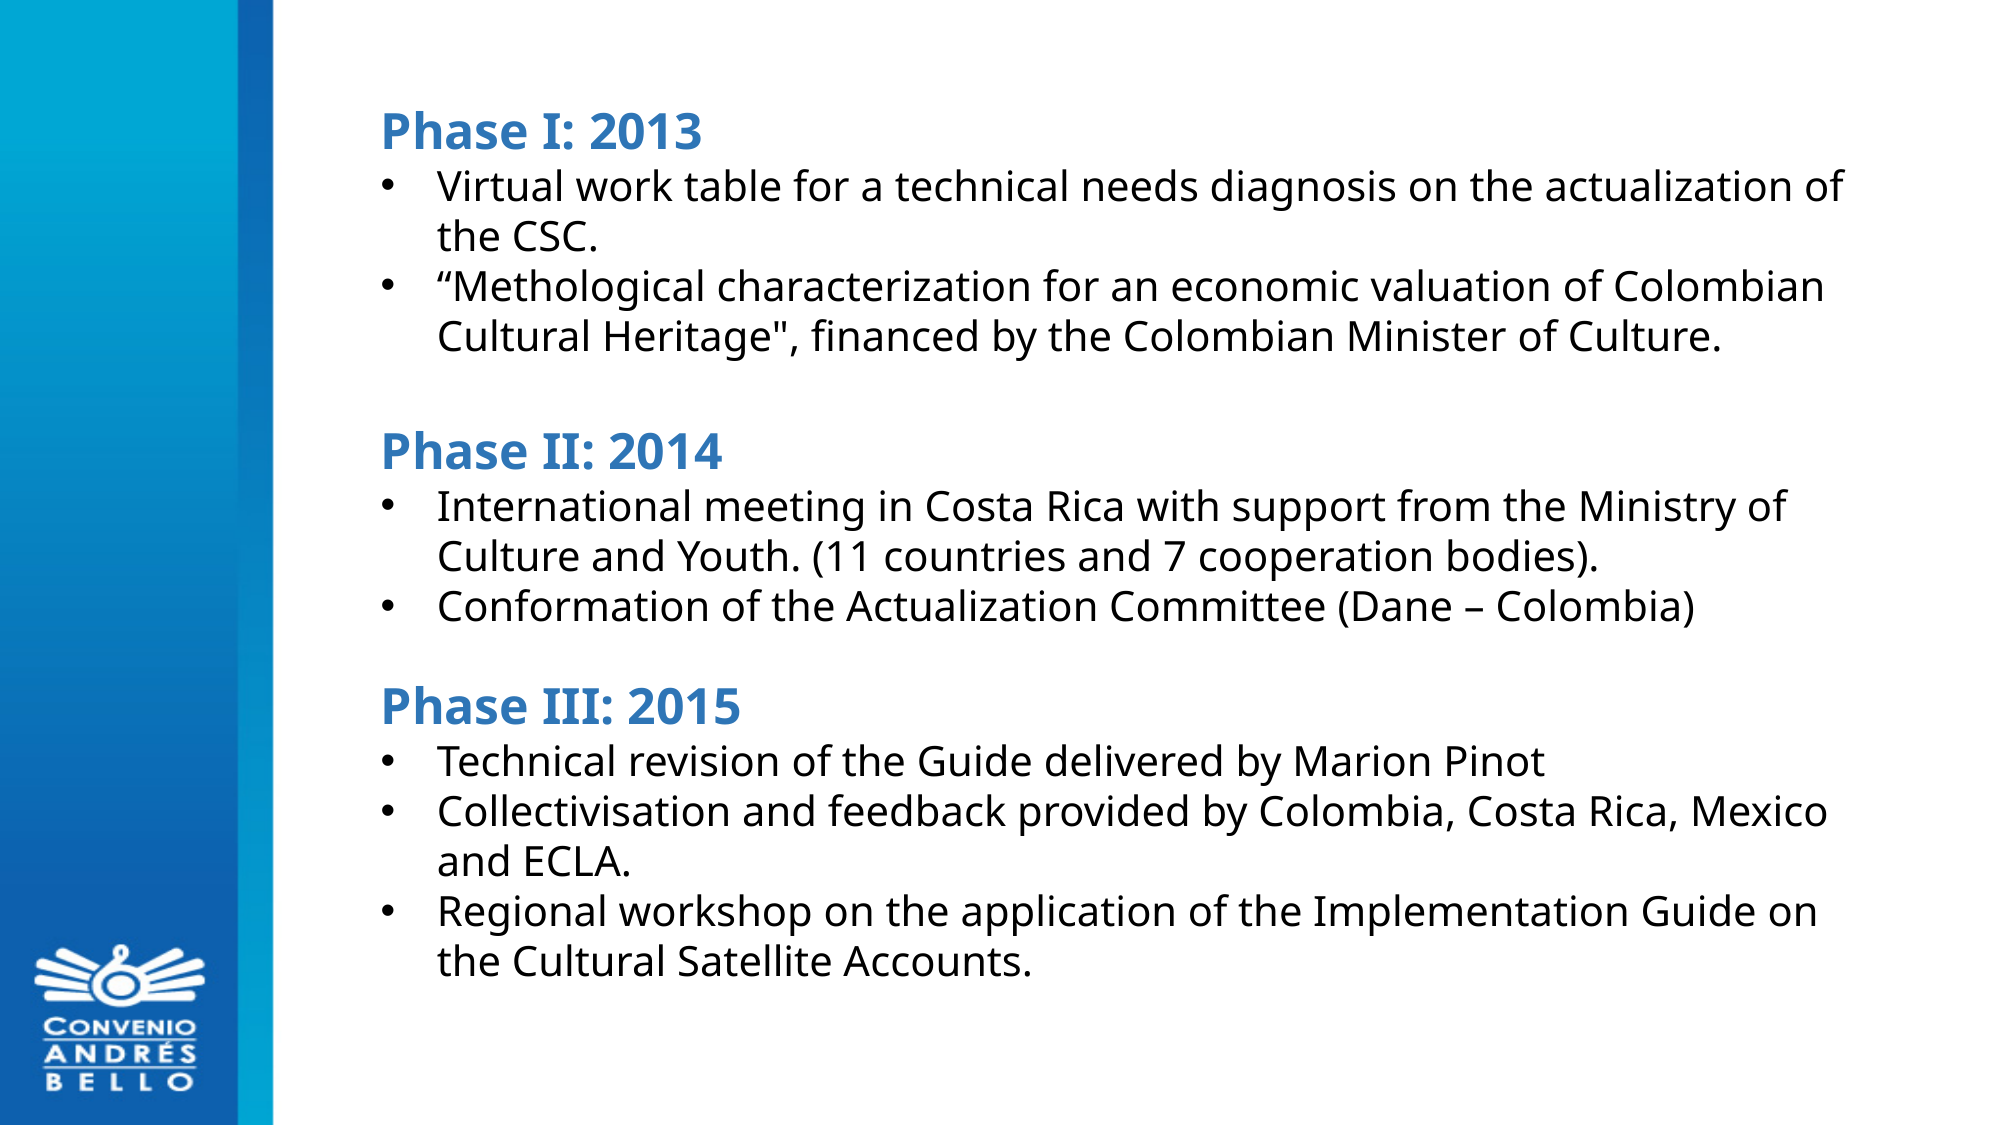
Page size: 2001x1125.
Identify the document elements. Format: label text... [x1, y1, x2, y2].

picture [239, 0, 2001, 1125]
text_box Phase I: 2013 Virtual work table for a technical needs diagnosis on the actualization of the CSC. “Methological characterization for an economic valuation of Colombian Cultural Heritage", financed by the Colombian Minister of Culture. Phase II: 2014 International meeting in Costa Rica with support from the Ministry of Culture and Youth. (11 countries and 7 cooperation bodies). Conformation of the Actualization Committee (Dane – Colombia) Phase III: 2015 Technical revision of the Guide delivered by Marion Pinot Collectivisation and feedback provided by Colombia, Costa Rica, Mexico and ECLA. Regional workshop on the application of the Implementation Guide on the Cultural Satellite Accounts. [365, 92, 1868, 993]
picture [0, 566, 237, 1125]
